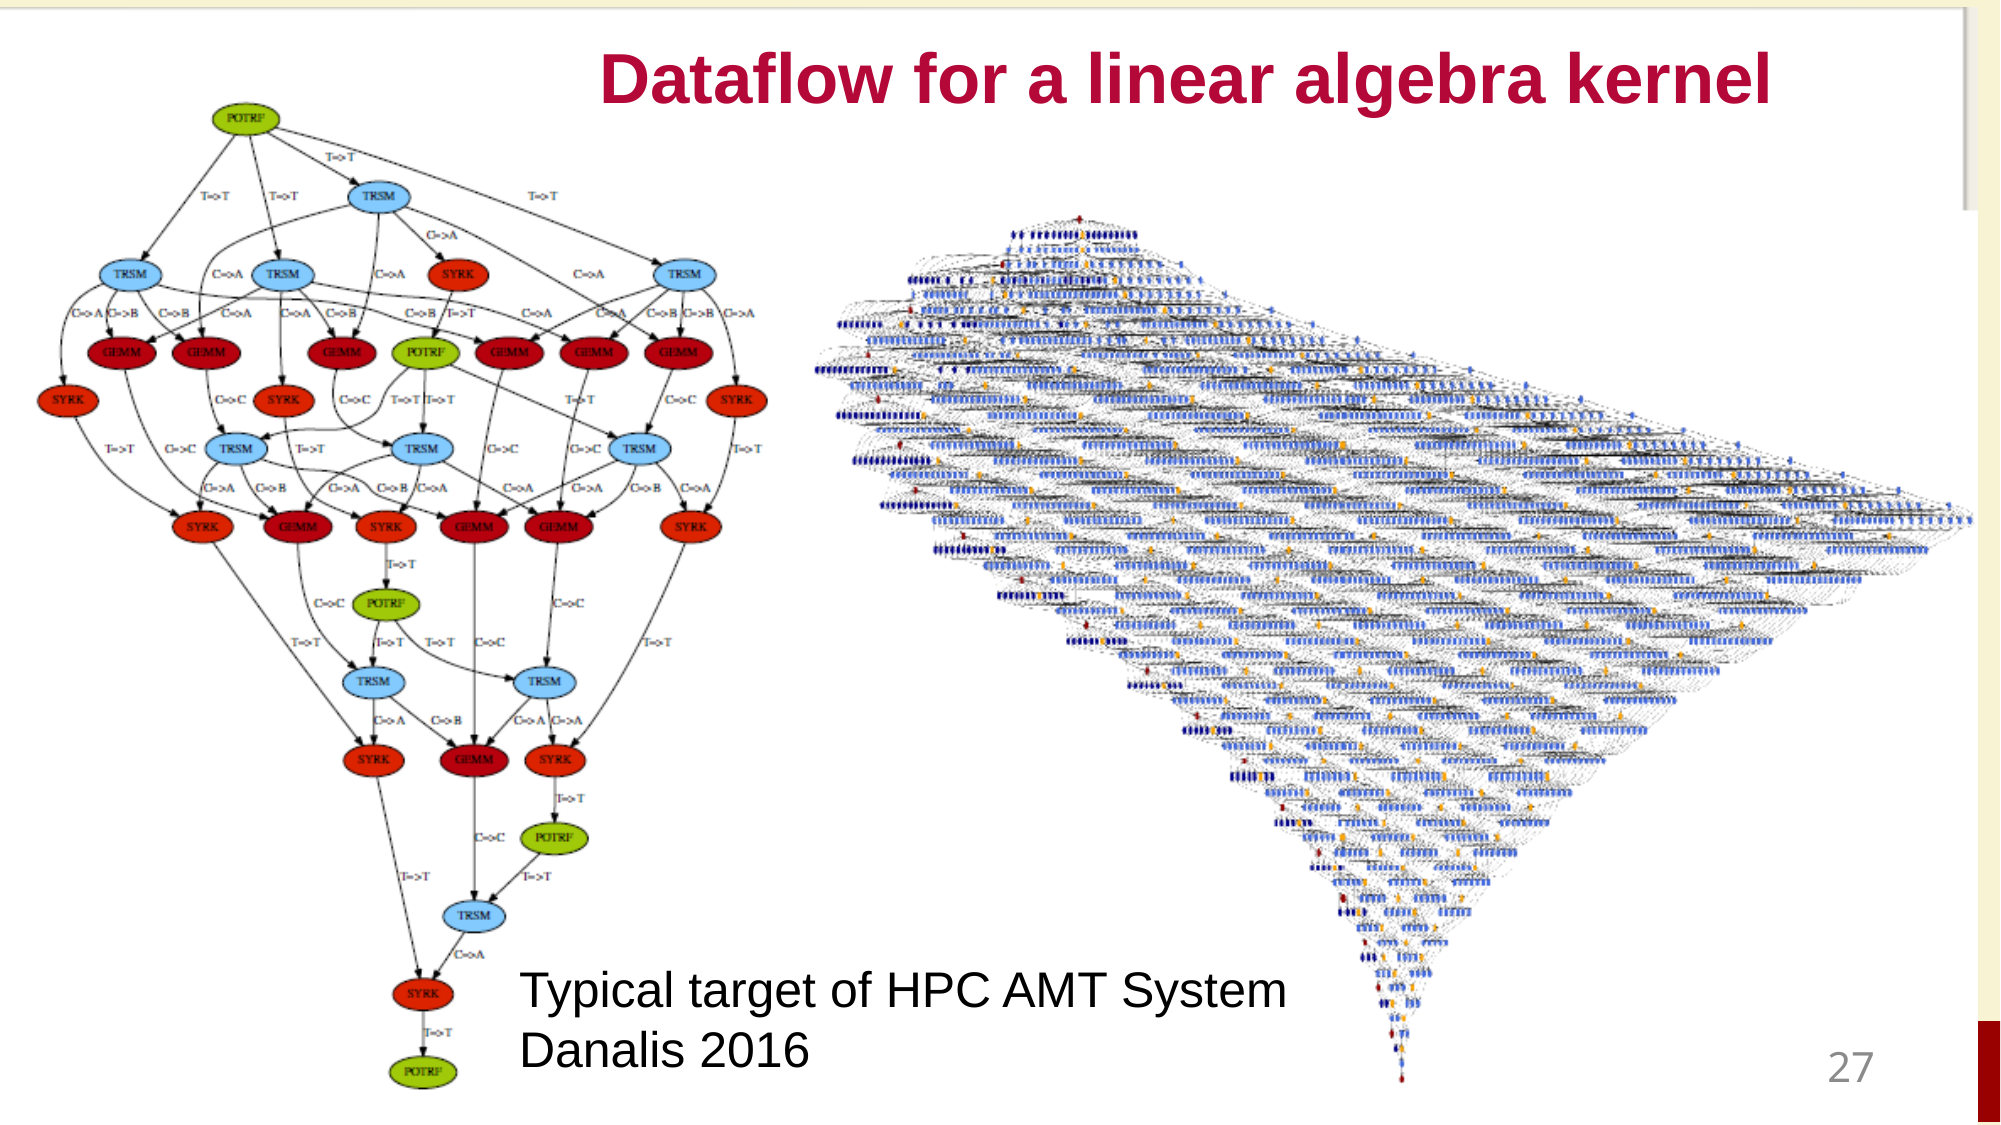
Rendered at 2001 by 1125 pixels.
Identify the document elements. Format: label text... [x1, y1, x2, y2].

picture [0, 6, 2001, 1125]
title Dataflow for a linear algebra kernel [584, 2, 2000, 148]
